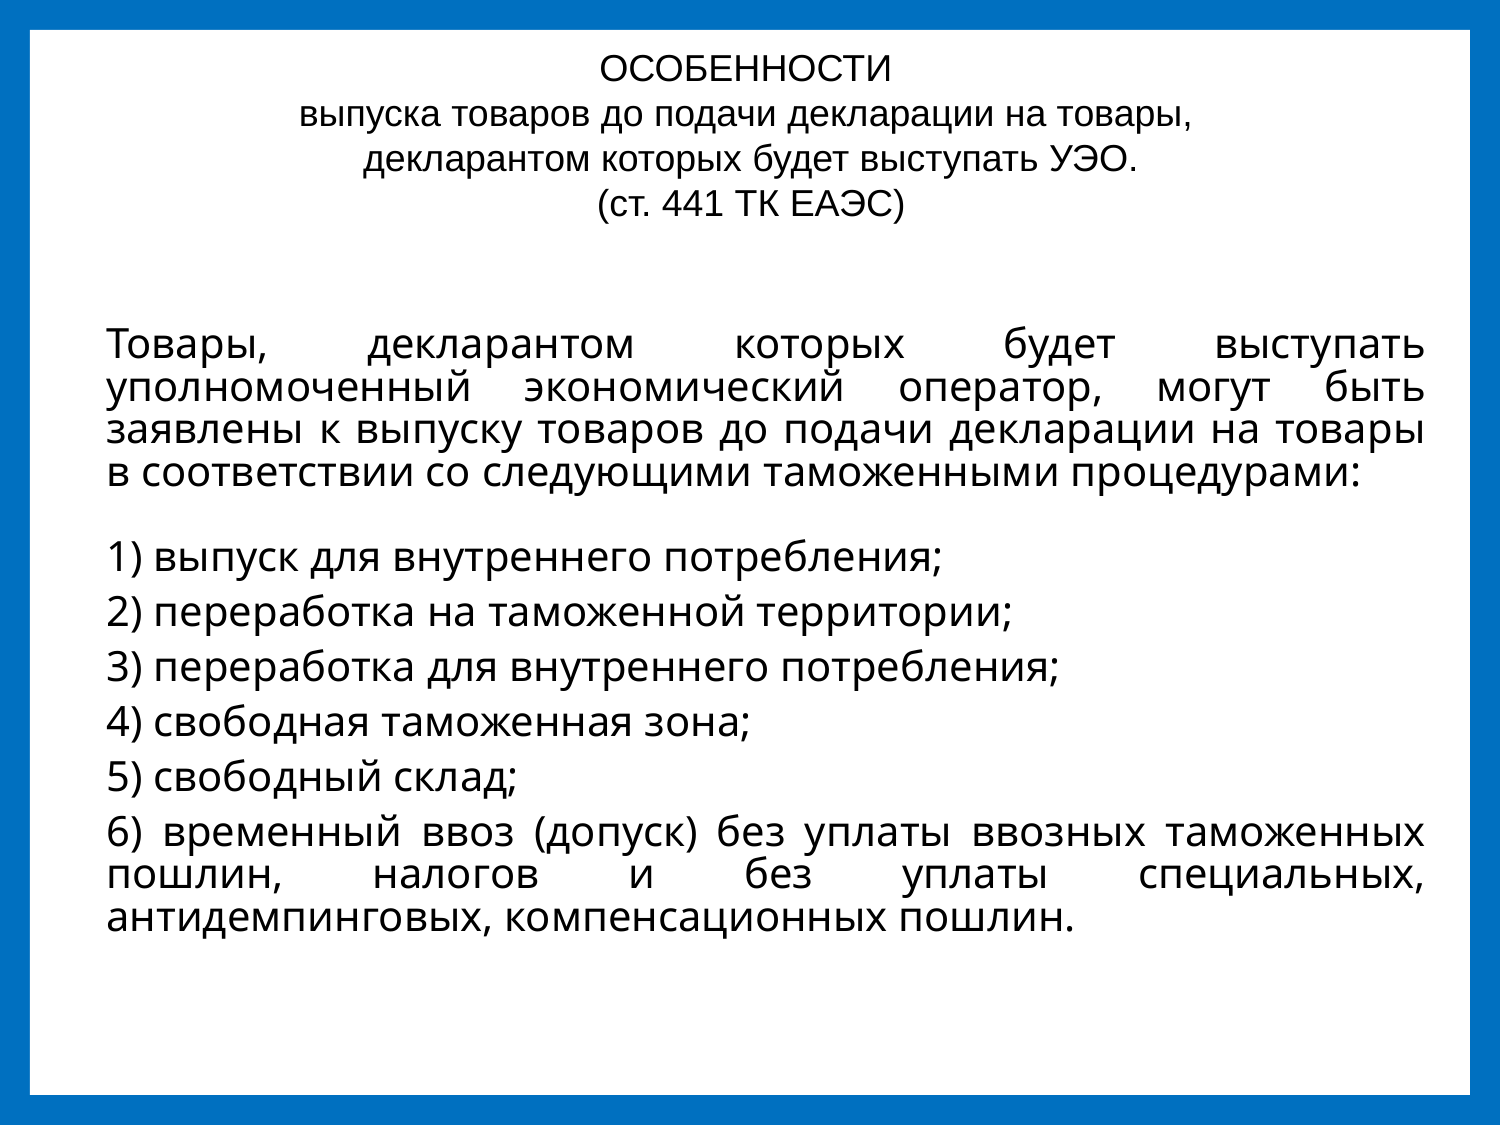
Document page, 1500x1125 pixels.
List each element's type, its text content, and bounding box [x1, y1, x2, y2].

text_box Товары, декларантом которых будет выступать уполномоченный экономический оператор, могут быть заявлены к выпуску товаров до подачи декларации на товары в соответствии со следующими таможенными процедурами: 1) выпуск для внутреннего потребления; 2) переработка на таможенной территории; 3) переработка для внутреннего потребления; 4) свободная таможенная зона; 5) свободный склад; 6) временный ввоз (допуск) без уплаты ввозных таможенных пошлин, налогов и без уплаты специальных, антидемпинговых, компенсационных пошлин. [91, 317, 1442, 980]
text_box ОСОБЕННОСТИ выпуска товаров до подачи декларации на товары, декларантом которых будет выступать УЭО. (ст. 441 ТК ЕАЭС) [63, 37, 1439, 232]
